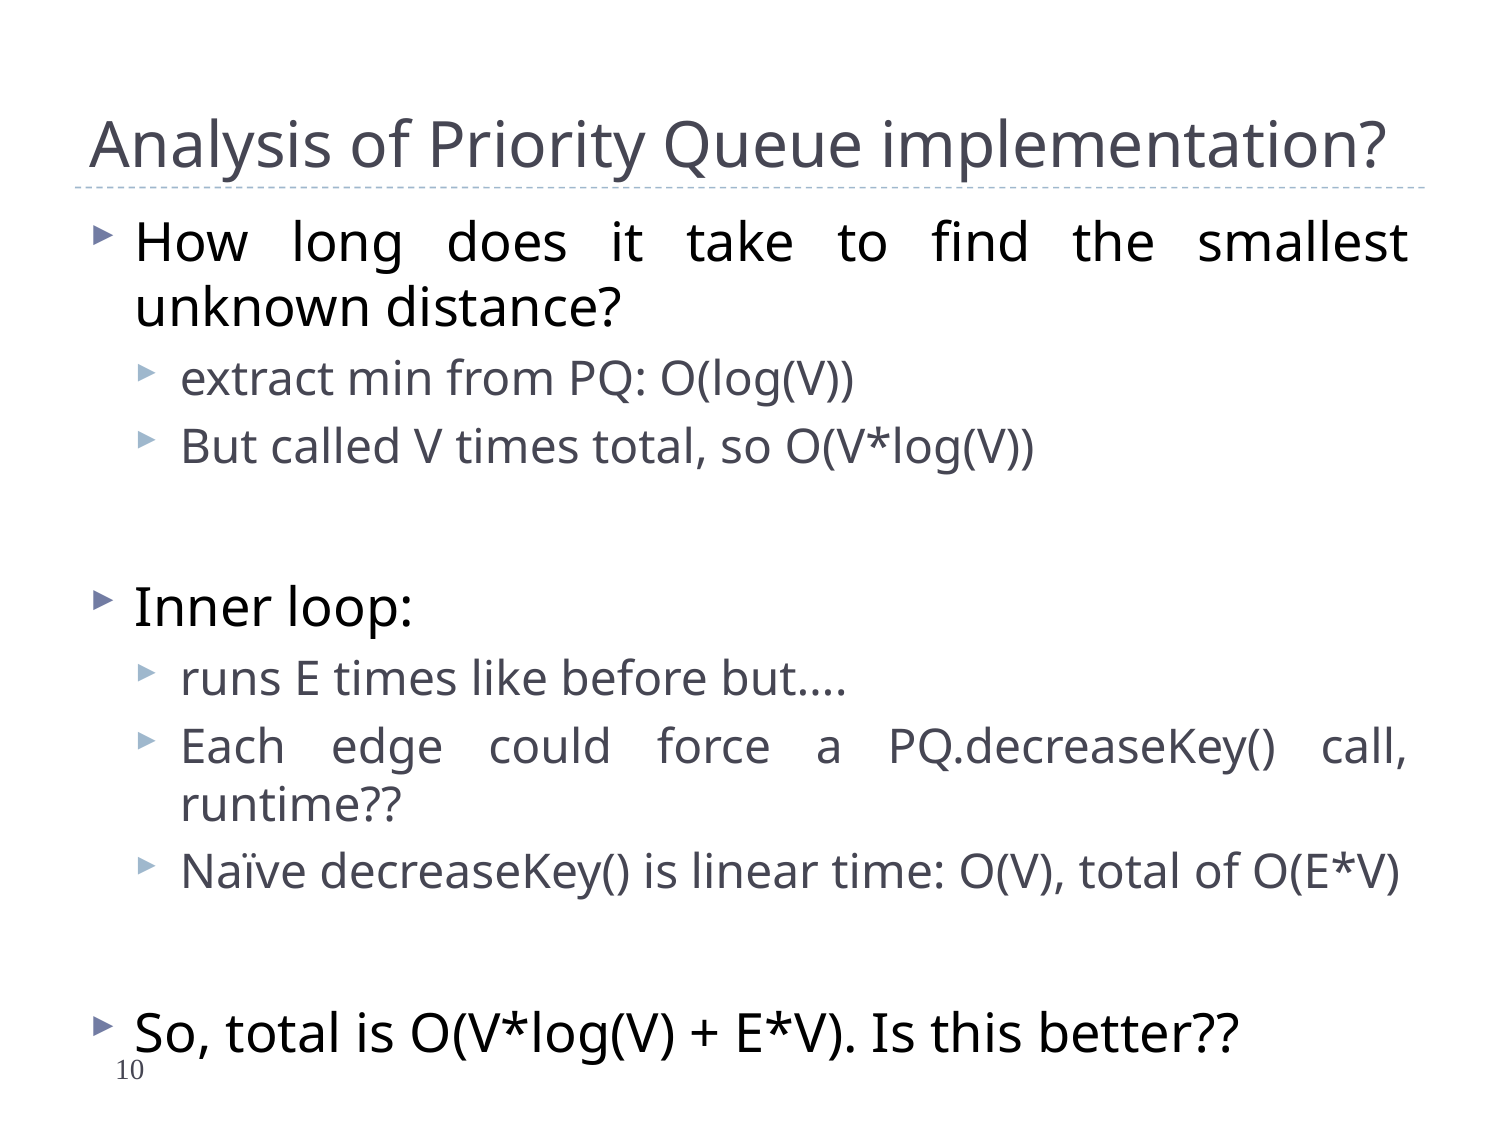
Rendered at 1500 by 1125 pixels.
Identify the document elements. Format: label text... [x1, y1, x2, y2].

title Analysis of Priority Queue implementation? [75, 24, 1425, 188]
list How long does it take to find the smallest unknown distance? extract min from PQ: O(log(V)) But called V times total, so O(V*log(V)) Inner loop: runs E times like before but…. Each edge could force a PQ.decreaseKey() call, runtime?? Naïve decreaseKey() is linear time: O(V), total of O(E*V) So, total is O(V*log(V) + E*V). Is this better?? [75, 200, 1425, 1010]
slide_number 10 [100, 1042, 426, 1103]
